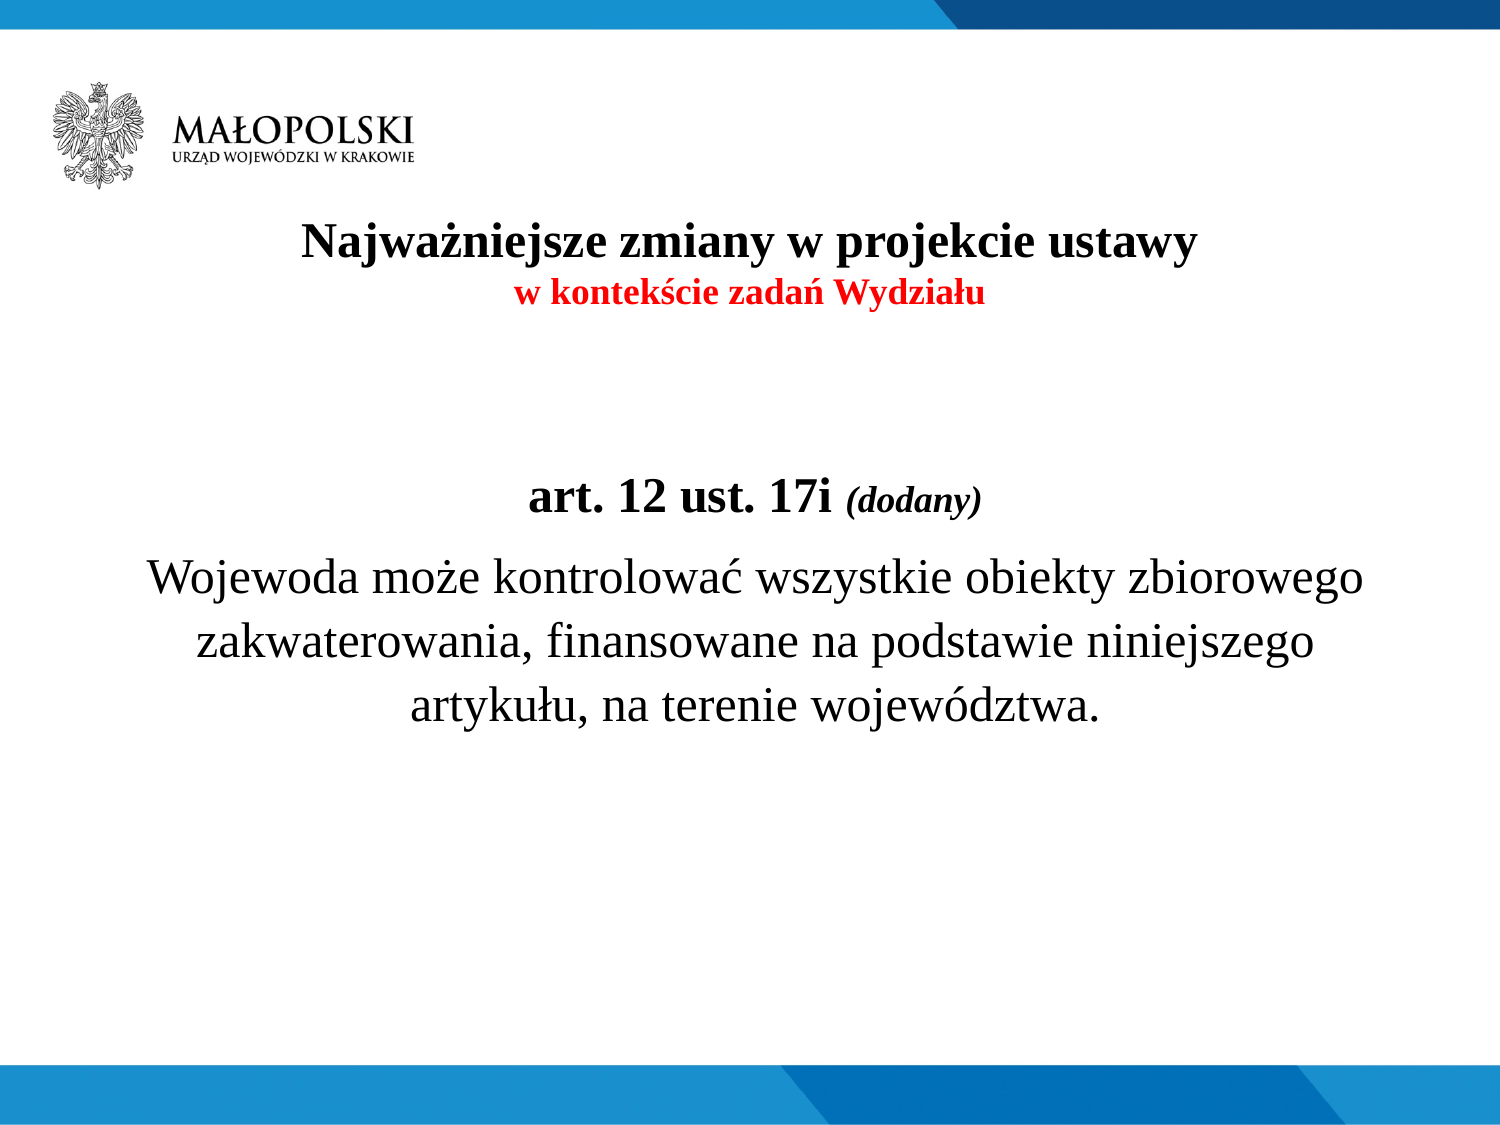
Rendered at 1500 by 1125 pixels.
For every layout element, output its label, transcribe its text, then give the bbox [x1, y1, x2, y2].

title Najważniejsze zmiany w projekcie ustawy w kontekście zadań Wydziału [112, 199, 1388, 327]
picture [0, 0, 1500, 1125]
subtitle art. 12 ust. 17i (dodany) Wojewoda może kontrolować wszystkie obiekty zbiorowego zakwaterowania, finansowane na podstawie niniejszego artykułu, na terenie województwa. [123, 397, 1388, 799]
